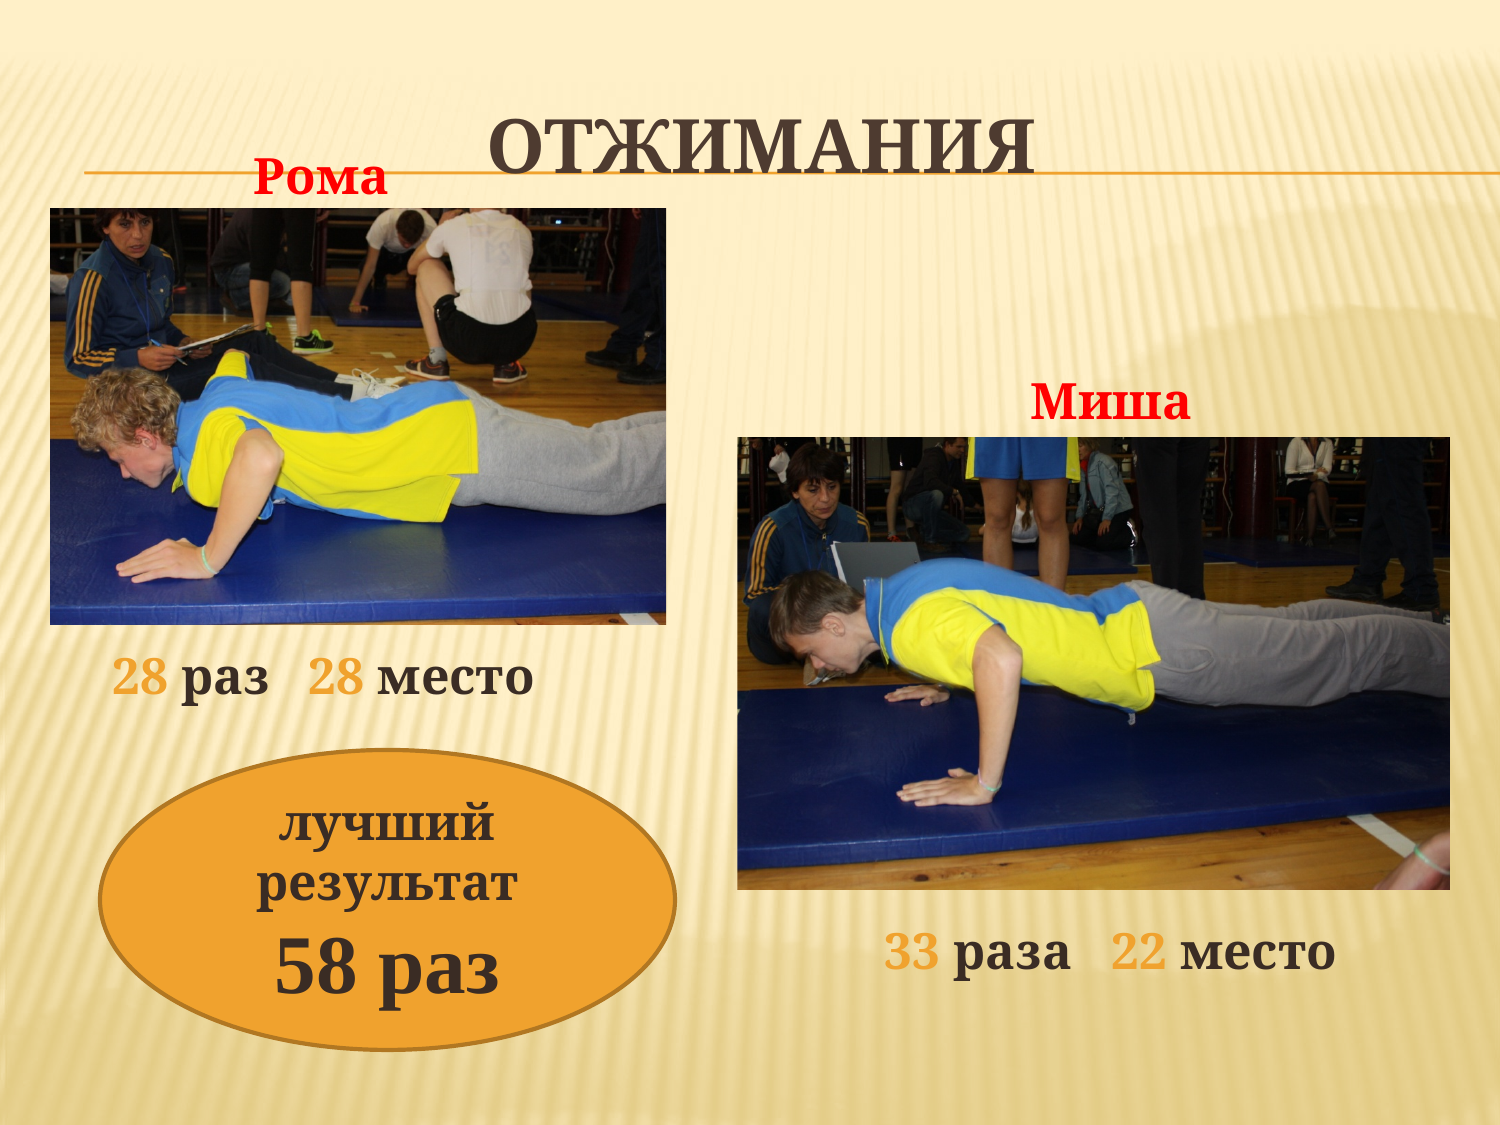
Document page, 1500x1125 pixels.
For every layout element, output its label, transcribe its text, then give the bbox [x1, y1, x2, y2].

title Отжимания [49, 75, 1475, 213]
text_box Рома [238, 137, 405, 205]
text_box 28 раз 28 место [97, 642, 551, 713]
picture [49, 207, 667, 626]
text_box 33 раза 22 место [869, 912, 1353, 988]
text_box лучший результат 58 раз [97, 747, 678, 1053]
text_box Миша [1015, 362, 1208, 435]
picture [737, 437, 1451, 891]
